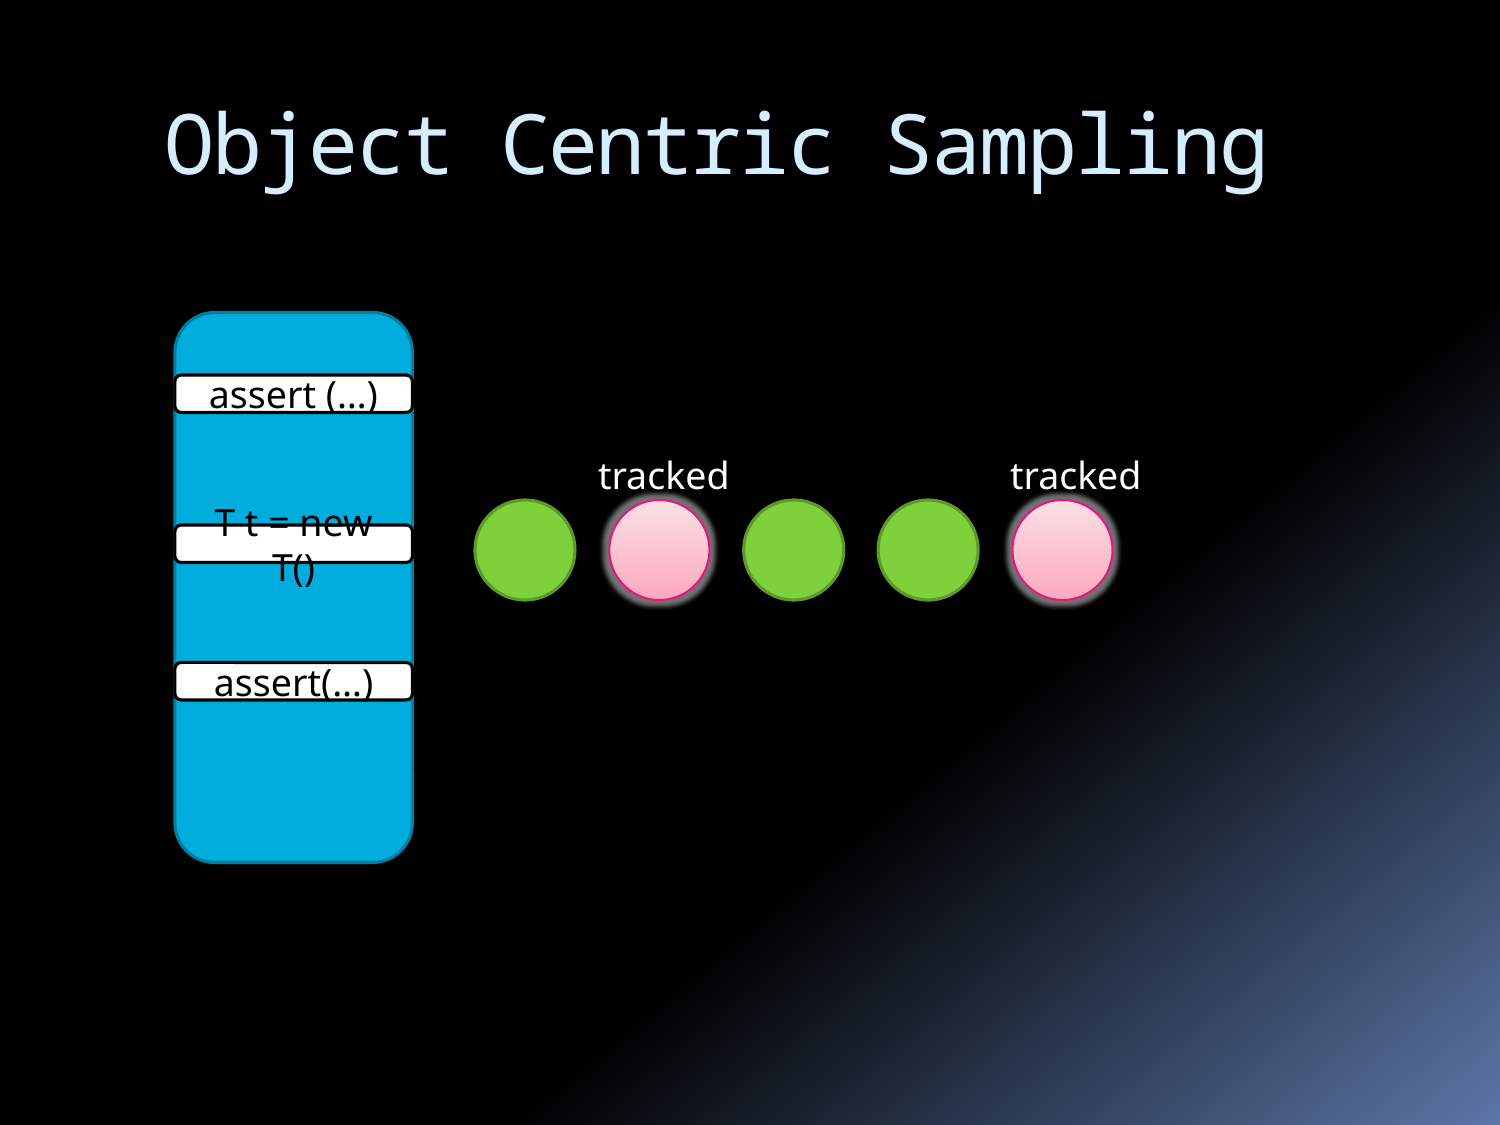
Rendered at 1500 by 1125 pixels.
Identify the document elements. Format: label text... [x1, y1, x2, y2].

text_box T t = new T() [173, 523, 415, 565]
text_box [173, 560, 414, 666]
text_box [473, 498, 577, 602]
text_box [1011, 505, 1114, 601]
text_box [173, 697, 415, 865]
text_box assert (…) [173, 373, 415, 415]
text_box [876, 498, 980, 602]
text_box tracked [995, 445, 1157, 505]
text_box [608, 505, 711, 601]
text_box [173, 410, 414, 528]
text_box tracked [583, 445, 745, 505]
text_box [173, 310, 414, 378]
text_box assert(…) [173, 660, 415, 702]
title Object Centric Sampling [150, 83, 1425, 234]
text_box [742, 498, 846, 602]
